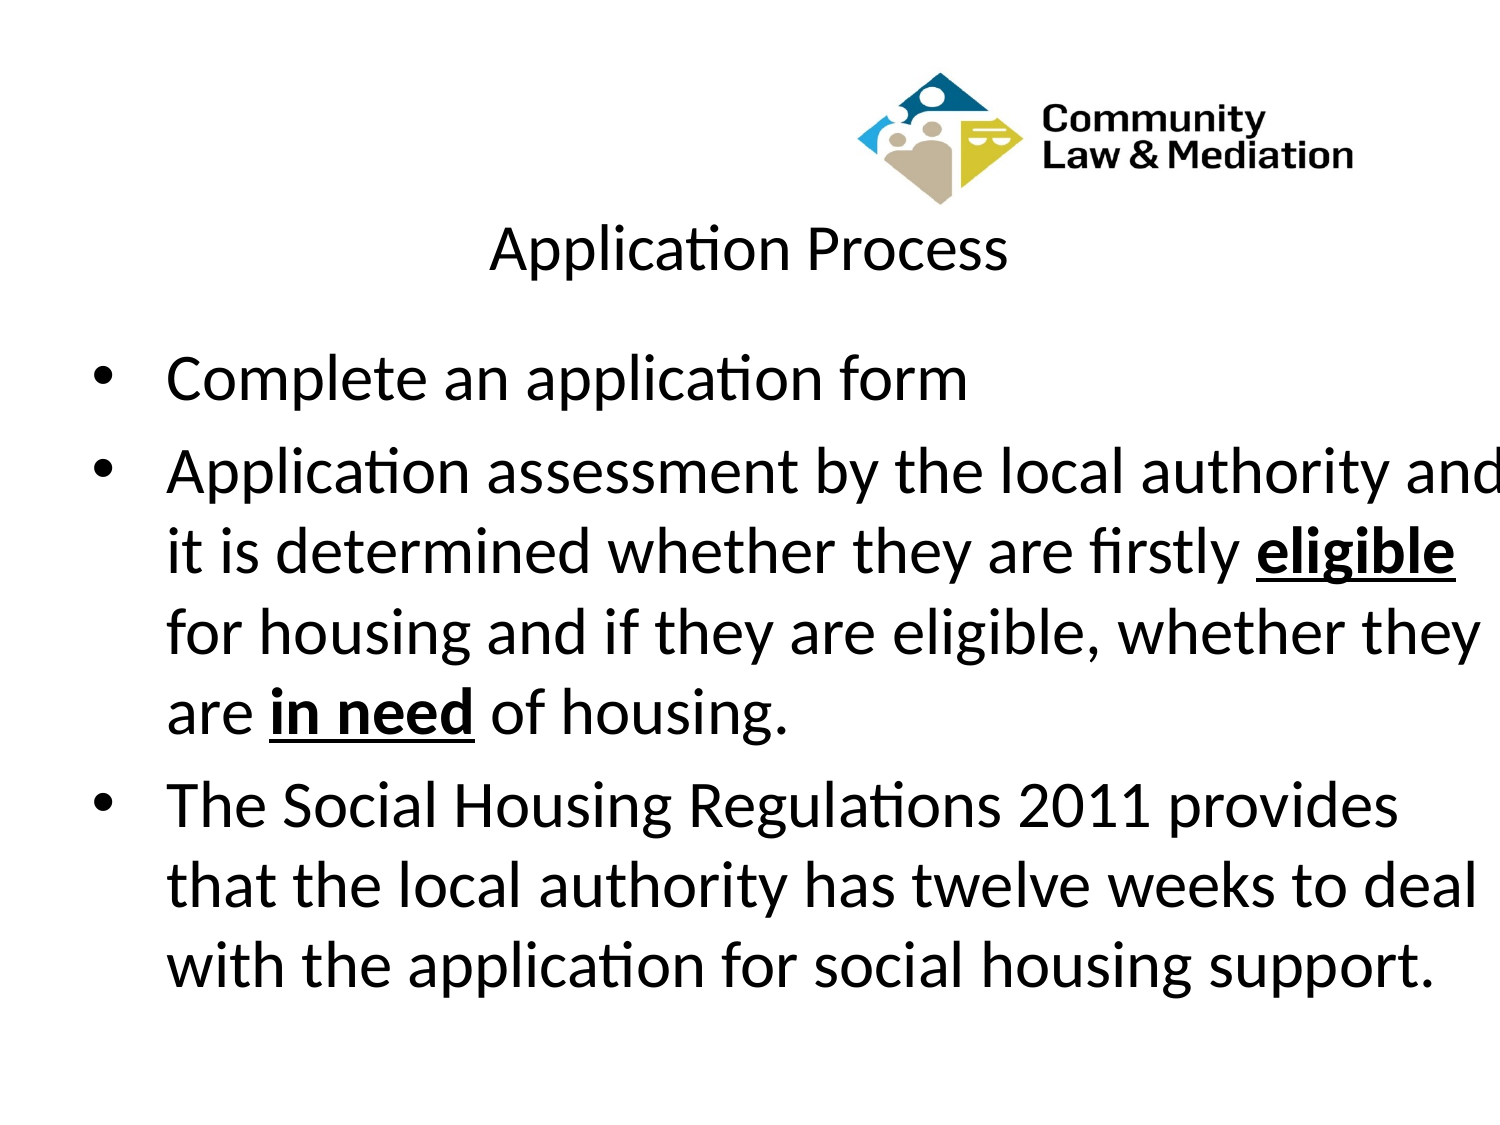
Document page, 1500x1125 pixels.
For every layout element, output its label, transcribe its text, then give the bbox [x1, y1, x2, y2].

title Application Process [112, 196, 1388, 291]
subtitle Complete an application form Application assessment by the local authority and it is determined whether they are firstly eligible for housing and if they are eligible, whether they are in need of housing. The Social Housing Regulations 2011 provides that the local authority has twelve weeks to deal with the application for social housing support. [76, 326, 1500, 1125]
picture [856, 67, 1353, 196]
